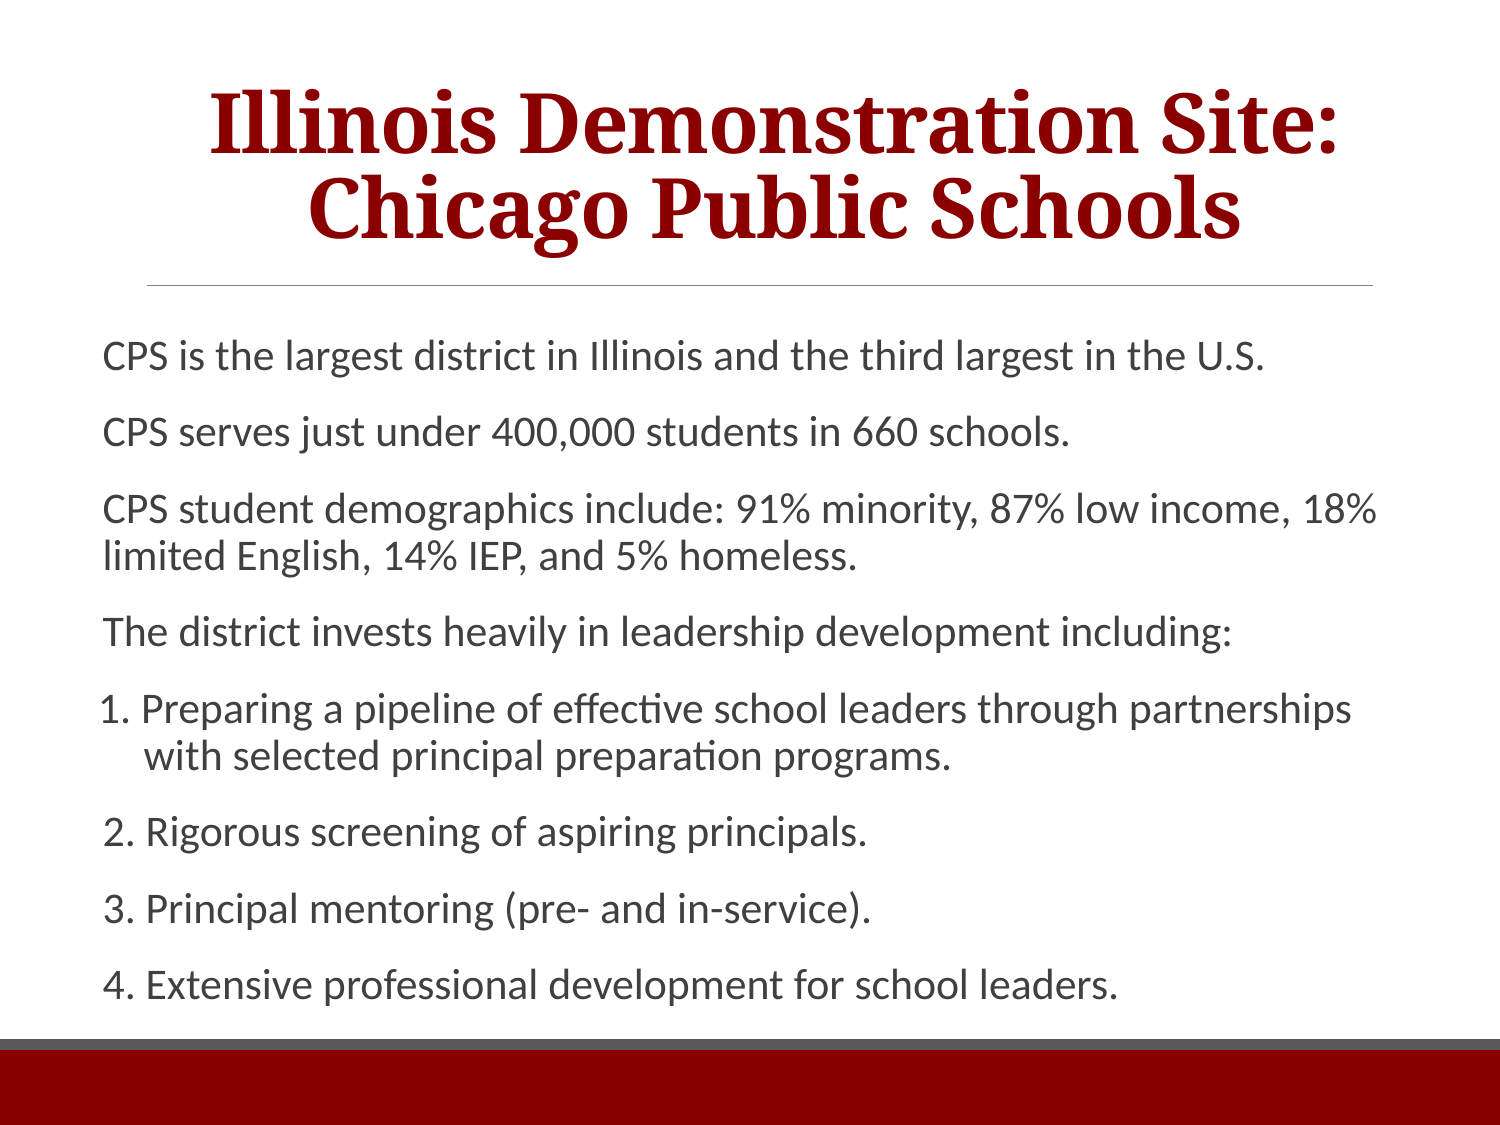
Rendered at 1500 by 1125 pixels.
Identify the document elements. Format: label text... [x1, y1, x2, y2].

title Illinois Demonstration Site: Chicago Public Schools [87, 24, 1463, 263]
list CPS is the largest district in Illinois and the third largest in the U.S. CPS serves just under 400,000 students in 660 schools. CPS student demographics include: 91% minority, 87% low income, 18% limited English, 14% IEP, and 5% homeless. The district invests heavily in leadership development including: 1. Preparing a pipeline of effective school leaders through partnerships with selected principal preparation programs. 2. Rigorous screening of aspiring principals. 3. Principal mentoring (pre- and in-service). 4. Extensive professional development for school leaders. [87, 324, 1438, 1038]
